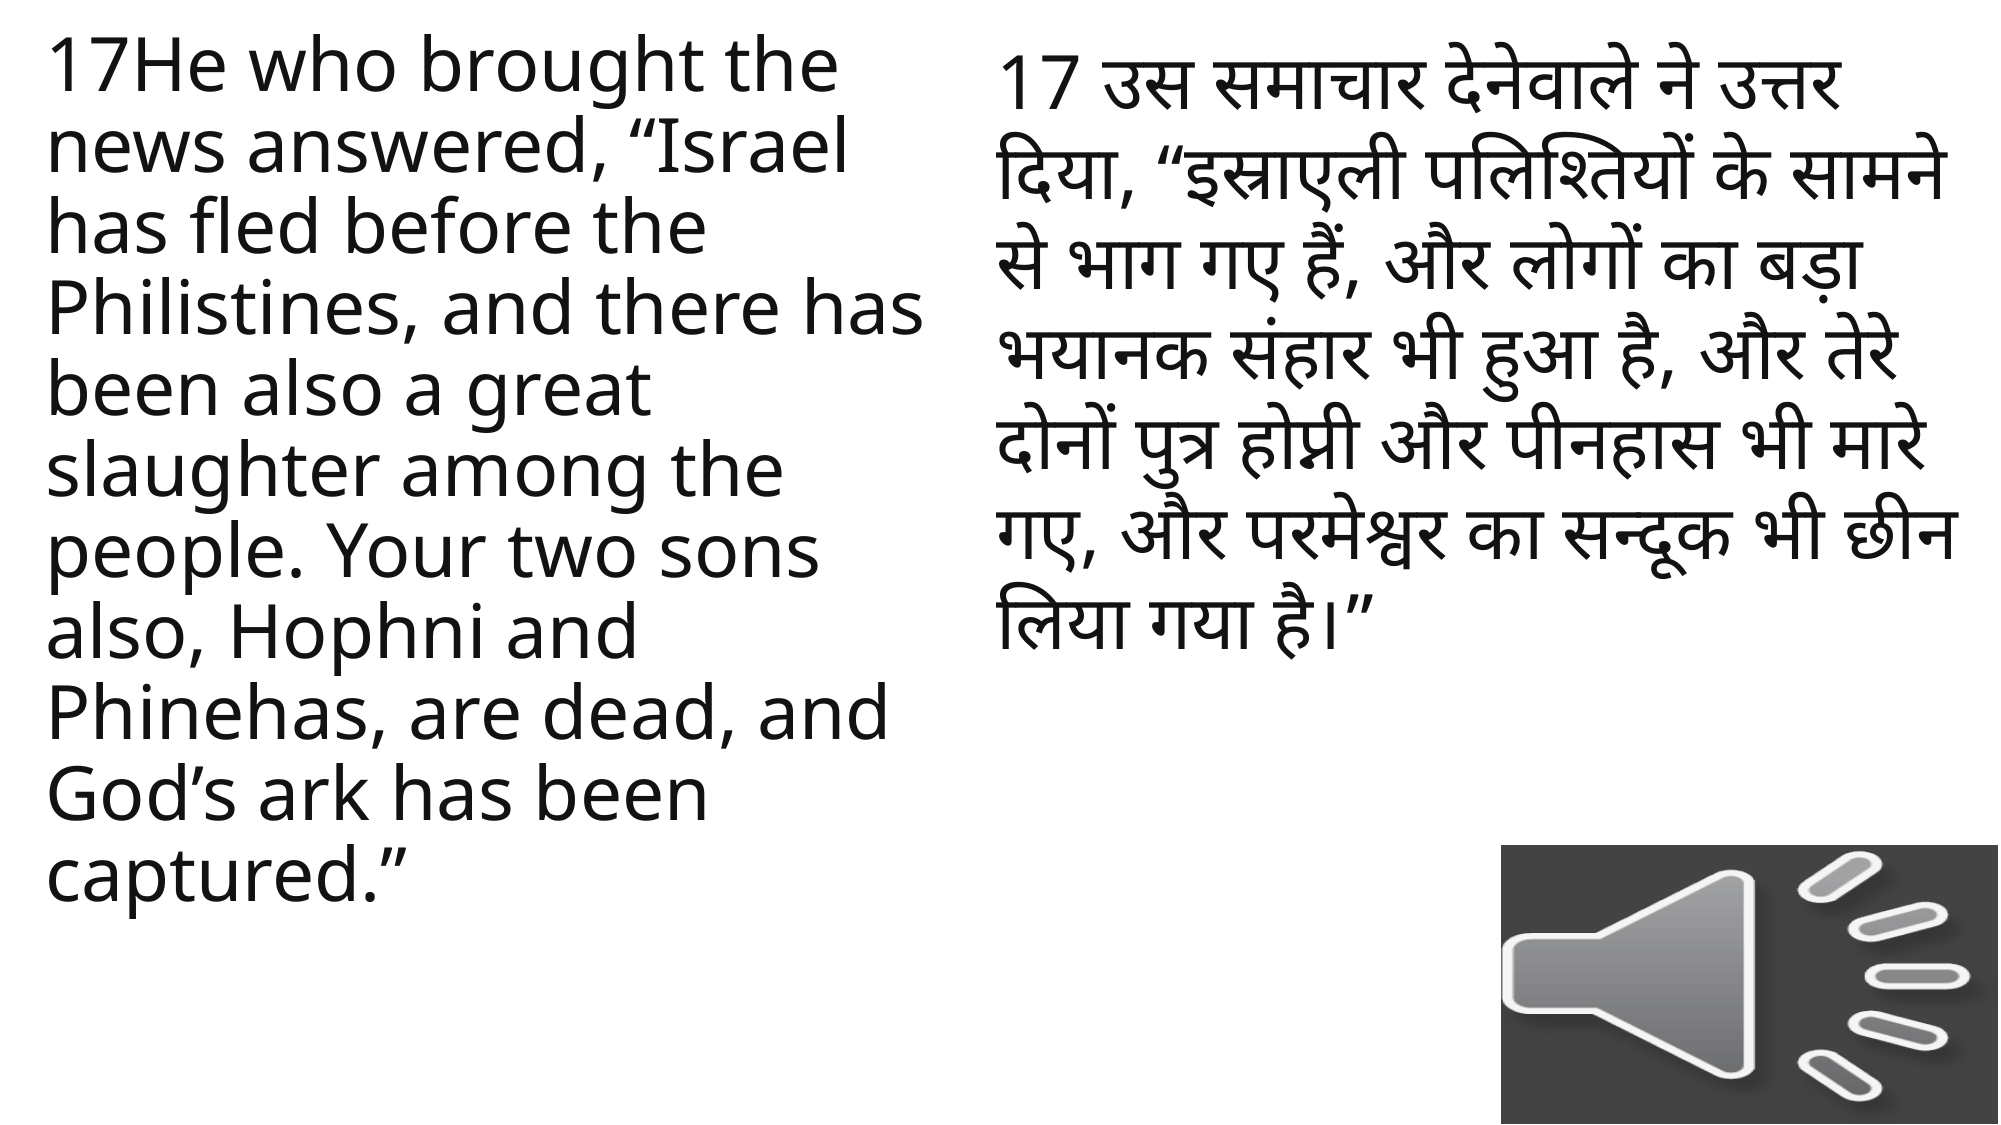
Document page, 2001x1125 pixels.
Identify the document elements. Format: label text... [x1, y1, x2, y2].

list 17He who brought the news answered, “Israel has fled before the Philistines, and there has been also a great slaughter among the people. Your two sons also, Hophni and Phinehas, are dead, and God’s ark has been captured.” [30, 19, 957, 1094]
picture [1500, 843, 2000, 1125]
text_box 17 उस समाचार देनेवाले ने उत्तर दिया, “इस्राएली पलिश्तियों के सामने से भाग गए हैं, और लोगों का बड़ा भयानक संहार भी हुआ है, और तेरे दोनों पुत्र होप्नी और पीनहास भी मारे गए, और परमेश्वर का सन्दूक भी छीन लिया गया है।” [981, 27, 1982, 1104]
